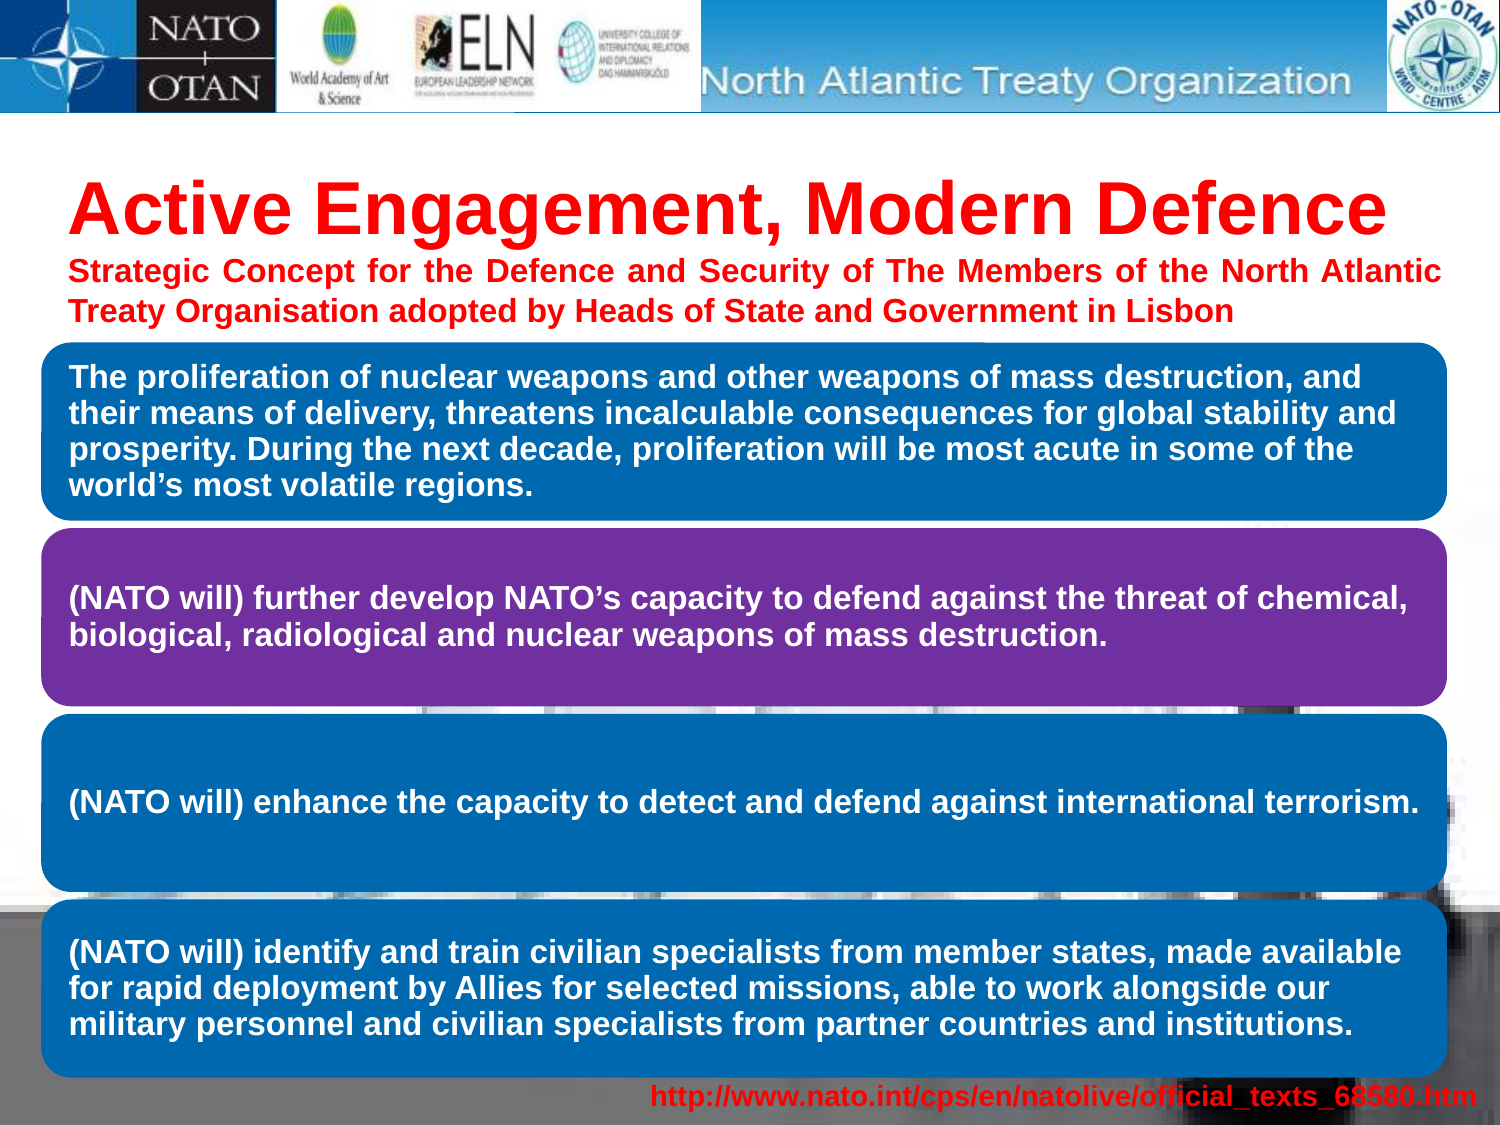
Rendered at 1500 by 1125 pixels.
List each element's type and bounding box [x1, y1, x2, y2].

picture [0, 0, 1499, 112]
picture [0, 113, 1500, 1125]
text_box [41, 337, 1448, 1083]
